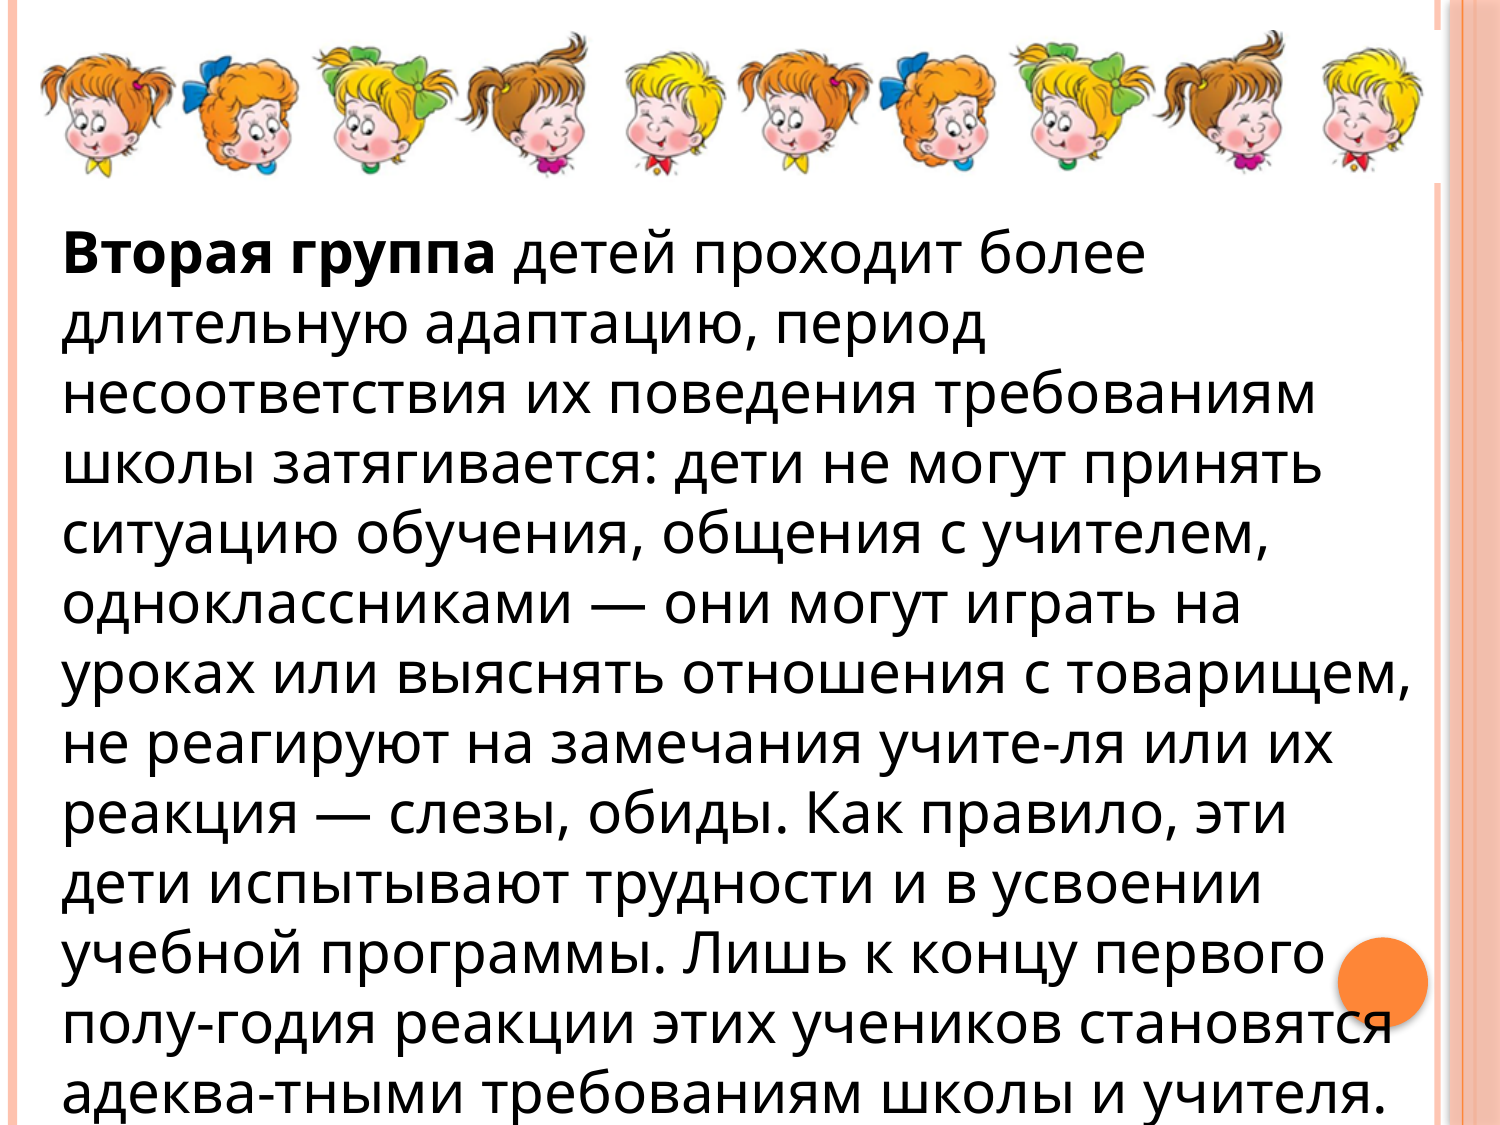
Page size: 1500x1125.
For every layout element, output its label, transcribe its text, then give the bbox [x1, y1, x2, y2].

picture [28, 30, 1442, 183]
text_box Вторая группа детей проходит более длительную адаптацию, период несоответствия их поведения требованиям школы затягивается: дети не могут принять ситуацию обучения, общения с учителем, одноклассниками — они могут играть на уроках или выяснять отношения с товарищем, не реагируют на замечания учите-ля или их реакция — слезы, обиды. Как правило, эти дети испытывают трудности и в усвоении учебной программы. Лишь к концу первого полу-годия реакции этих учеников становятся адеква-тными требованиям школы и учителя. [46, 208, 1429, 1125]
